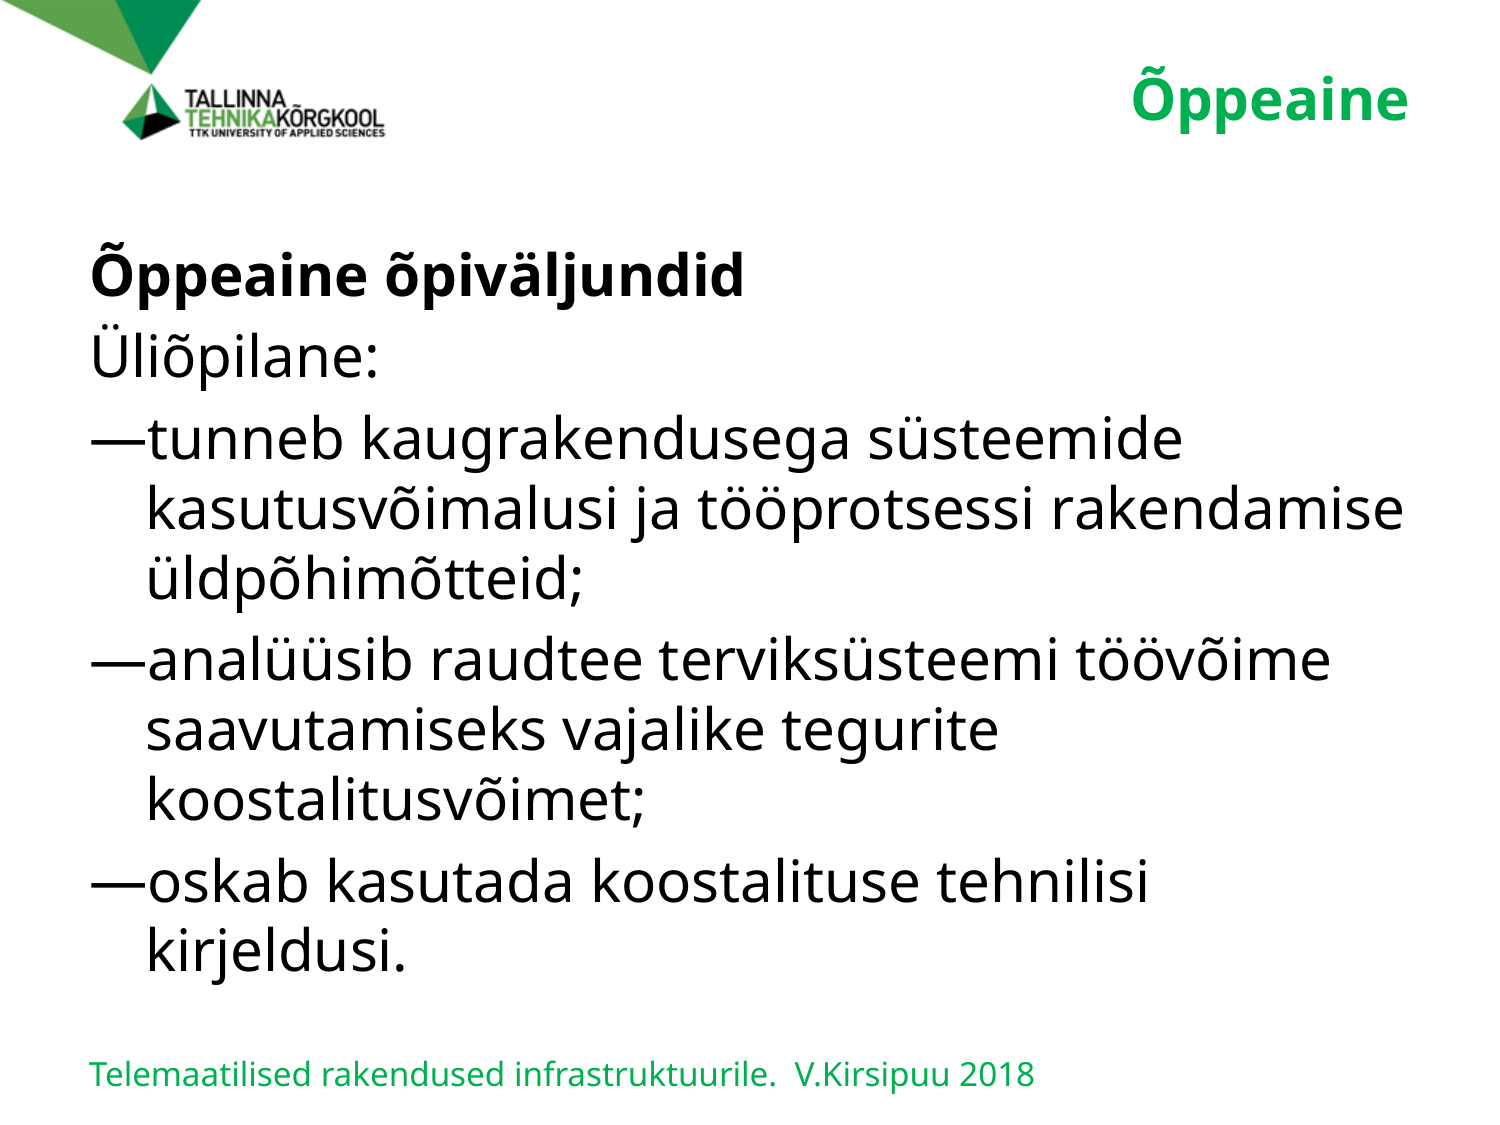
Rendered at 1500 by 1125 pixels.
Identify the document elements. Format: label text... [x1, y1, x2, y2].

footer Telemaatilised rakendused infrastruktuurile. V.Kirsipuu 2018 [74, 1042, 1235, 1103]
list Õppeaine õpiväljundid Üliõpilane: tunneb kaugrakendusega süsteemide kasutusvõimalusi ja tööprotsessi rakendamise üldpõhimõtteid; analüüsib raudtee terviksüsteemi töövõime saavutamiseks vajalike tegurite koostalitusvõimet; oskab kasutada koostalituse tehnilisi kirjeldusi. [74, 149, 1425, 1000]
title Õppeaine [466, 45, 1425, 149]
picture [0, 0, 1500, 1125]
